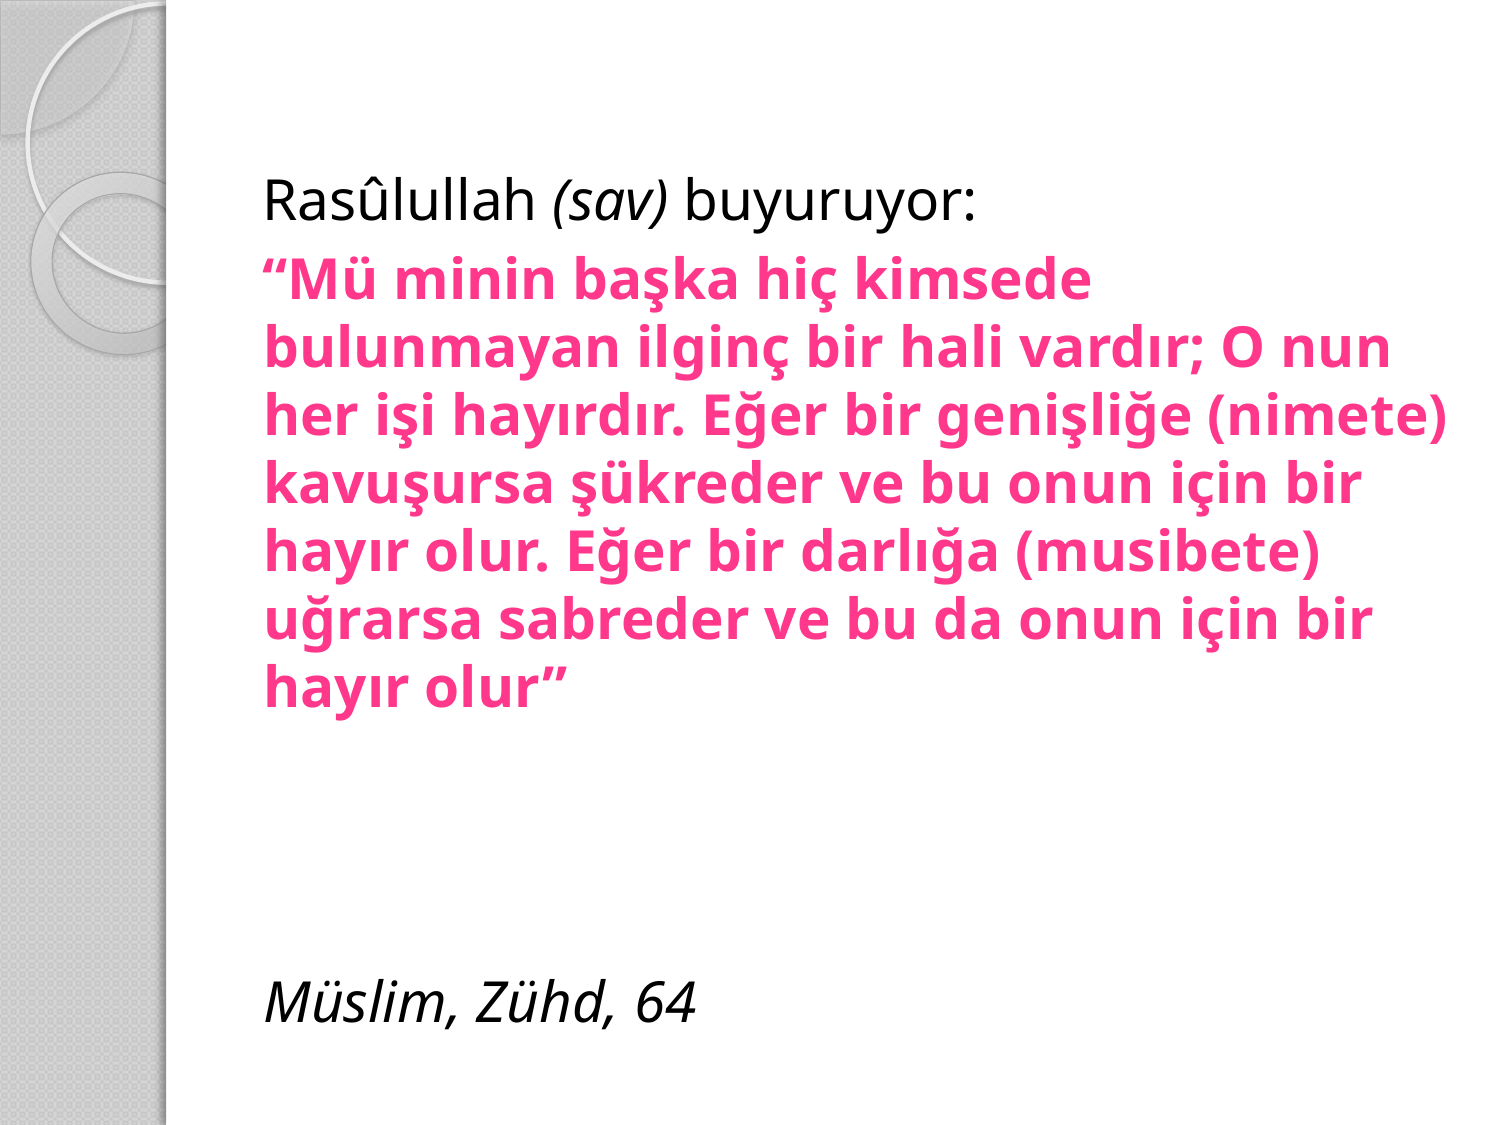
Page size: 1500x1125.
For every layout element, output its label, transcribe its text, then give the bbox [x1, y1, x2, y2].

list Rasûlullah (sav) buyuruyor: “Mü minin başka hiç kimsede bulunmayan ilginç bir hali vardır; O nun her işi hayırdır. Eğer bir genişliğe (nimete) kavuşursa şükreder ve bu onun için bir hayır olur. Eğer bir darlığa (musibete) uğrarsa sabreder ve bu da onun için bir hayır olur” Müslim, Zühd, 64 [235, 78, 1466, 1047]
